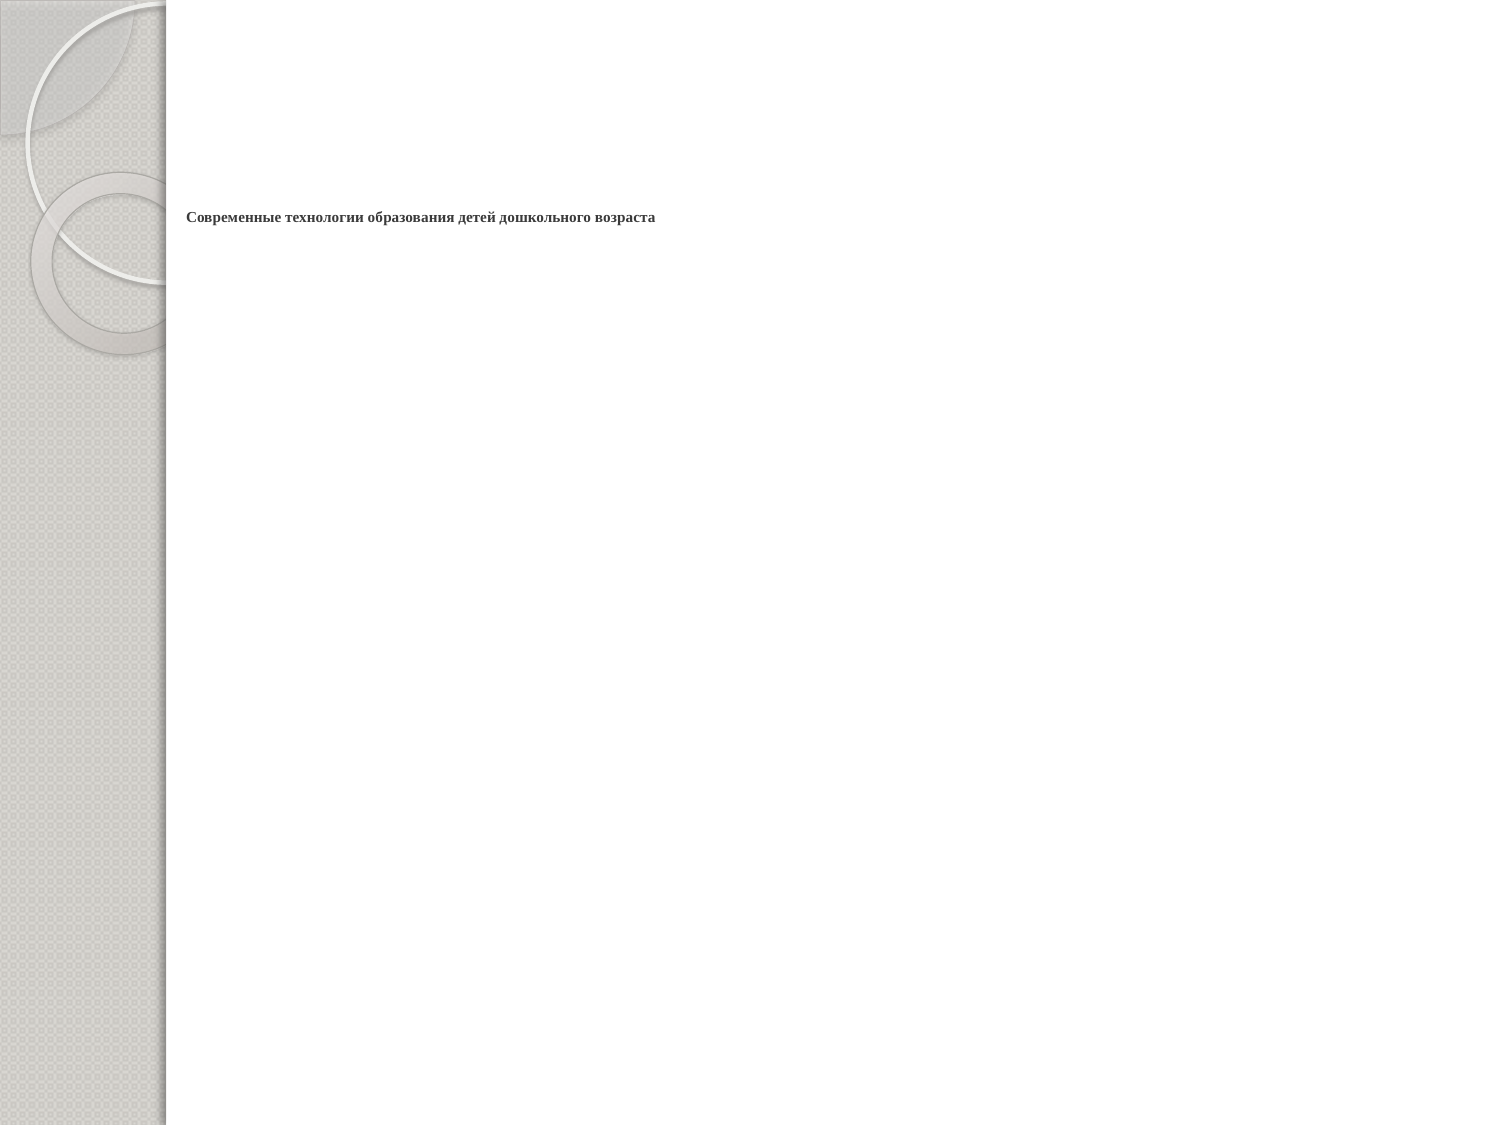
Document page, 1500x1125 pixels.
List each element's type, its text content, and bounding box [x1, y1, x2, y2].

title Современные технологии образования детей дошкольного возраста [171, 66, 1402, 254]
